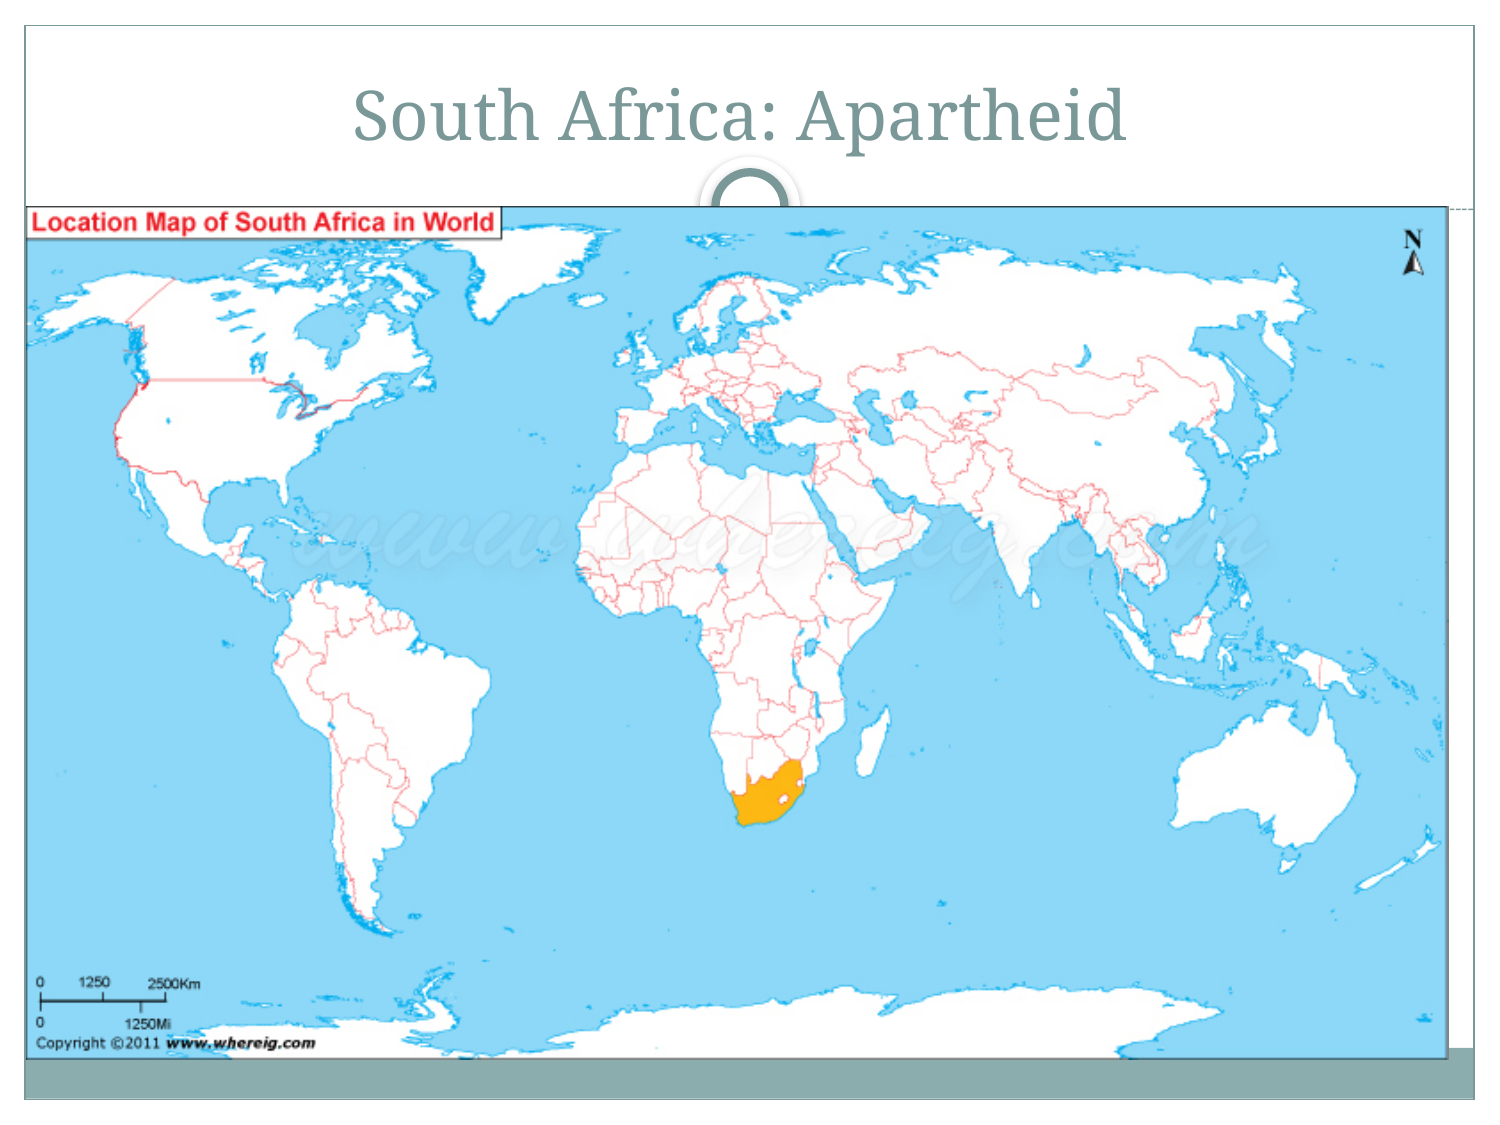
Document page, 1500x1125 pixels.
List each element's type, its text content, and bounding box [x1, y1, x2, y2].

title South Africa: Apartheid [49, 37, 1450, 162]
picture [26, 205, 1449, 1060]
